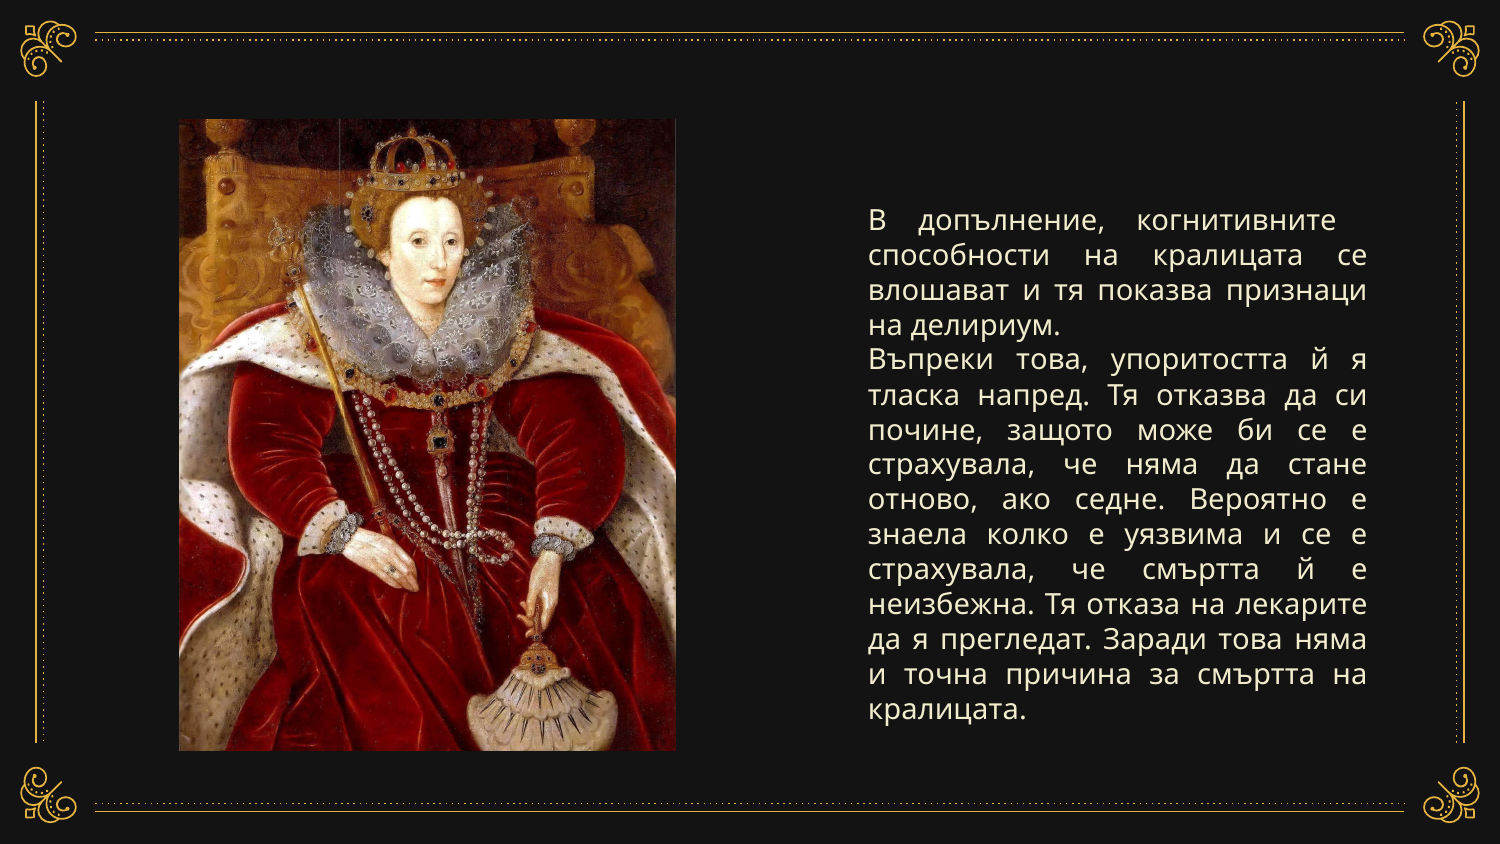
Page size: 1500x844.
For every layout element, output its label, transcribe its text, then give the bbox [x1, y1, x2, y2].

subtitle В допълнение, когнитивните способности на кралицата се влошават и тя показва признаци на делириум. Въпреки това, упоритостта й я тласка напред. Тя отказва да си почине, защото може би се е страхувала, че няма да стане отново, ако седне. Вероятно е знаела колко е уязвима и се е страхувала, че смъртта й е неизбежна. Тя отказа на лекарите да я прегледат. Заради това няма и точна причина за смъртта на кралицата. [777, 372, 1384, 554]
picture [178, 119, 676, 751]
